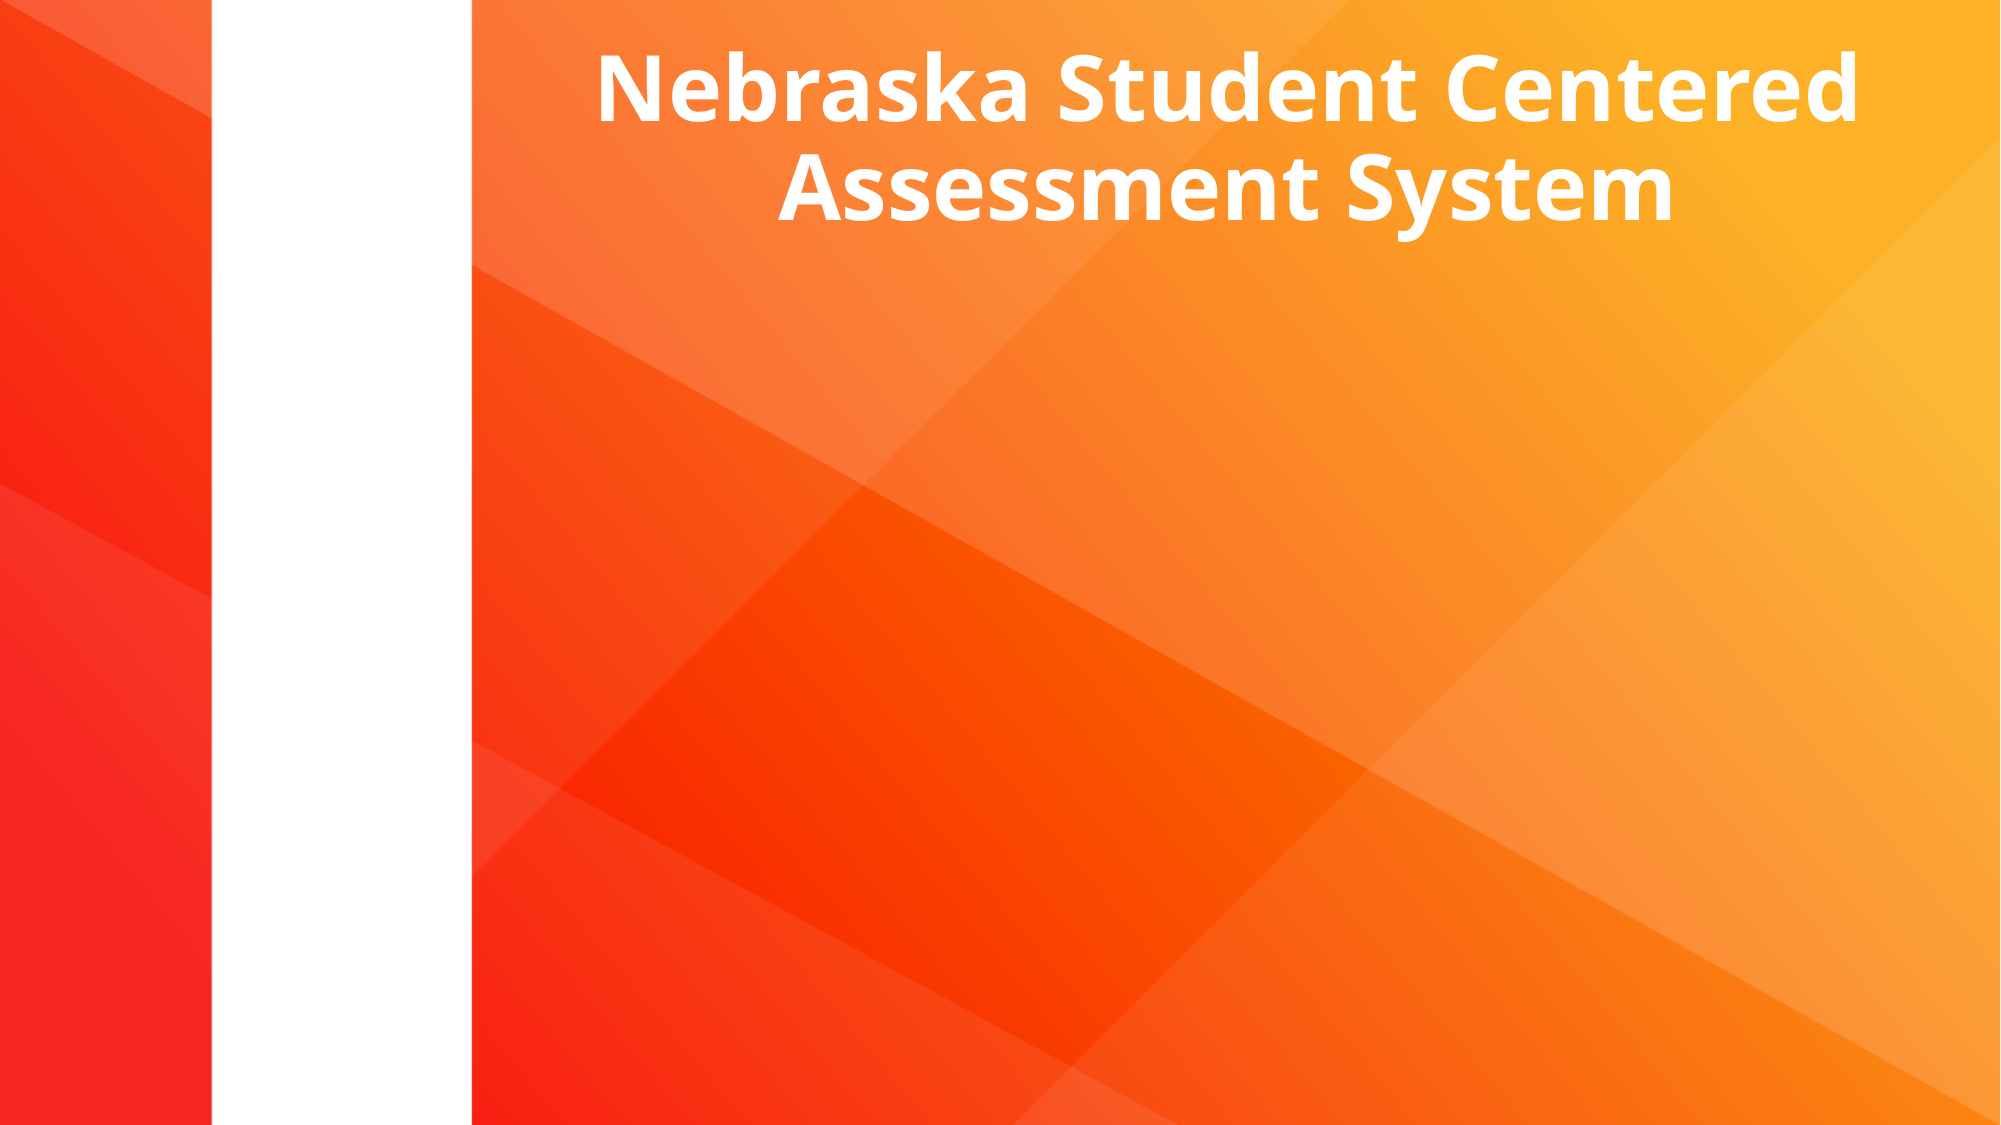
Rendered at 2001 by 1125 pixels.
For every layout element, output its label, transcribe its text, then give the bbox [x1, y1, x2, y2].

picture [0, 0, 2001, 1125]
title Nebraska Student Centered Assessment System [553, 32, 1903, 250]
